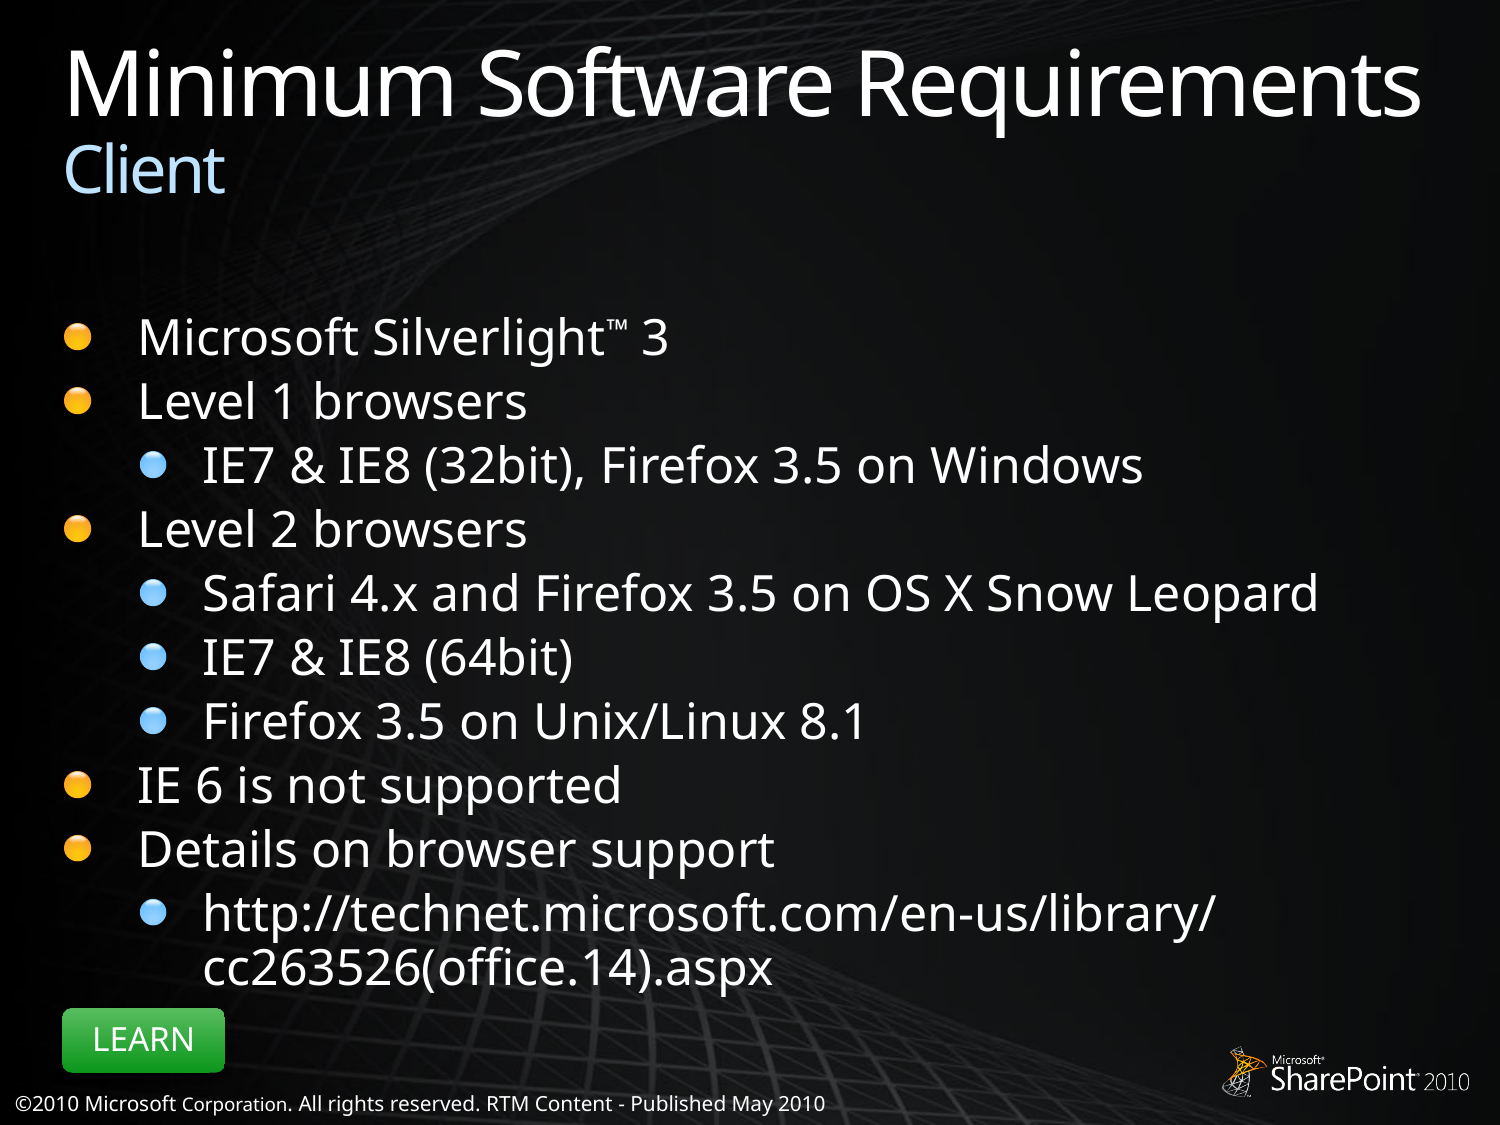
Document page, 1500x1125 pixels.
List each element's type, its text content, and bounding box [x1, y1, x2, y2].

title Minimum Software Requirements Client [62, 37, 1438, 211]
picture [0, 0, 1500, 1125]
list Microsoft Silverlight™ 3 Level 1 browsers IE7 & IE8 (32bit), Firefox 3.5 on Windows Level 2 browsers Safari 4.x and Firefox 3.5 on OS X Snow Leopard IE7 & IE8 (64bit) Firefox 3.5 on Unix/Linux 8.1 IE 6 is not supported Details on browser support http://technet.microsoft.com/en-us/library/cc263526(office.14).aspx [62, 312, 1438, 1022]
